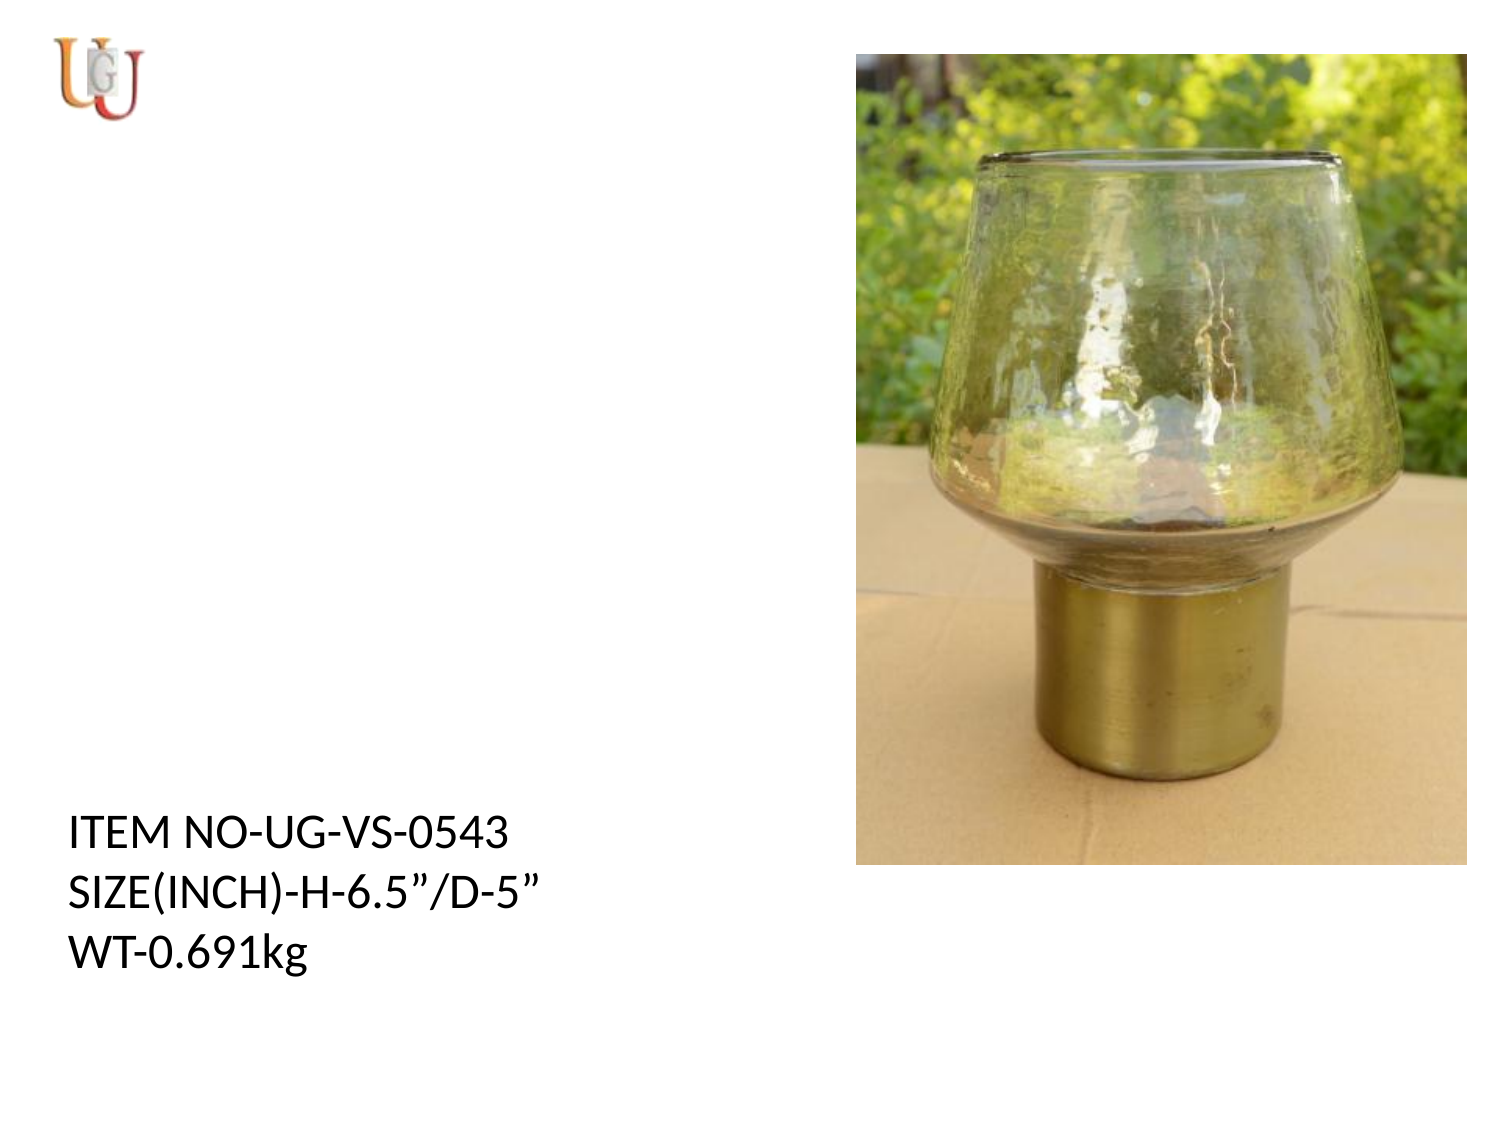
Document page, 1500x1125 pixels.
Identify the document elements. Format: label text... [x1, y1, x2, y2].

text_box ITEM NO-UG-VS-0543 SIZE(INCH)-H-6.5”/D-5” WT-0.691kg [53, 790, 621, 986]
picture [49, 37, 151, 127]
picture [856, 54, 1467, 866]
